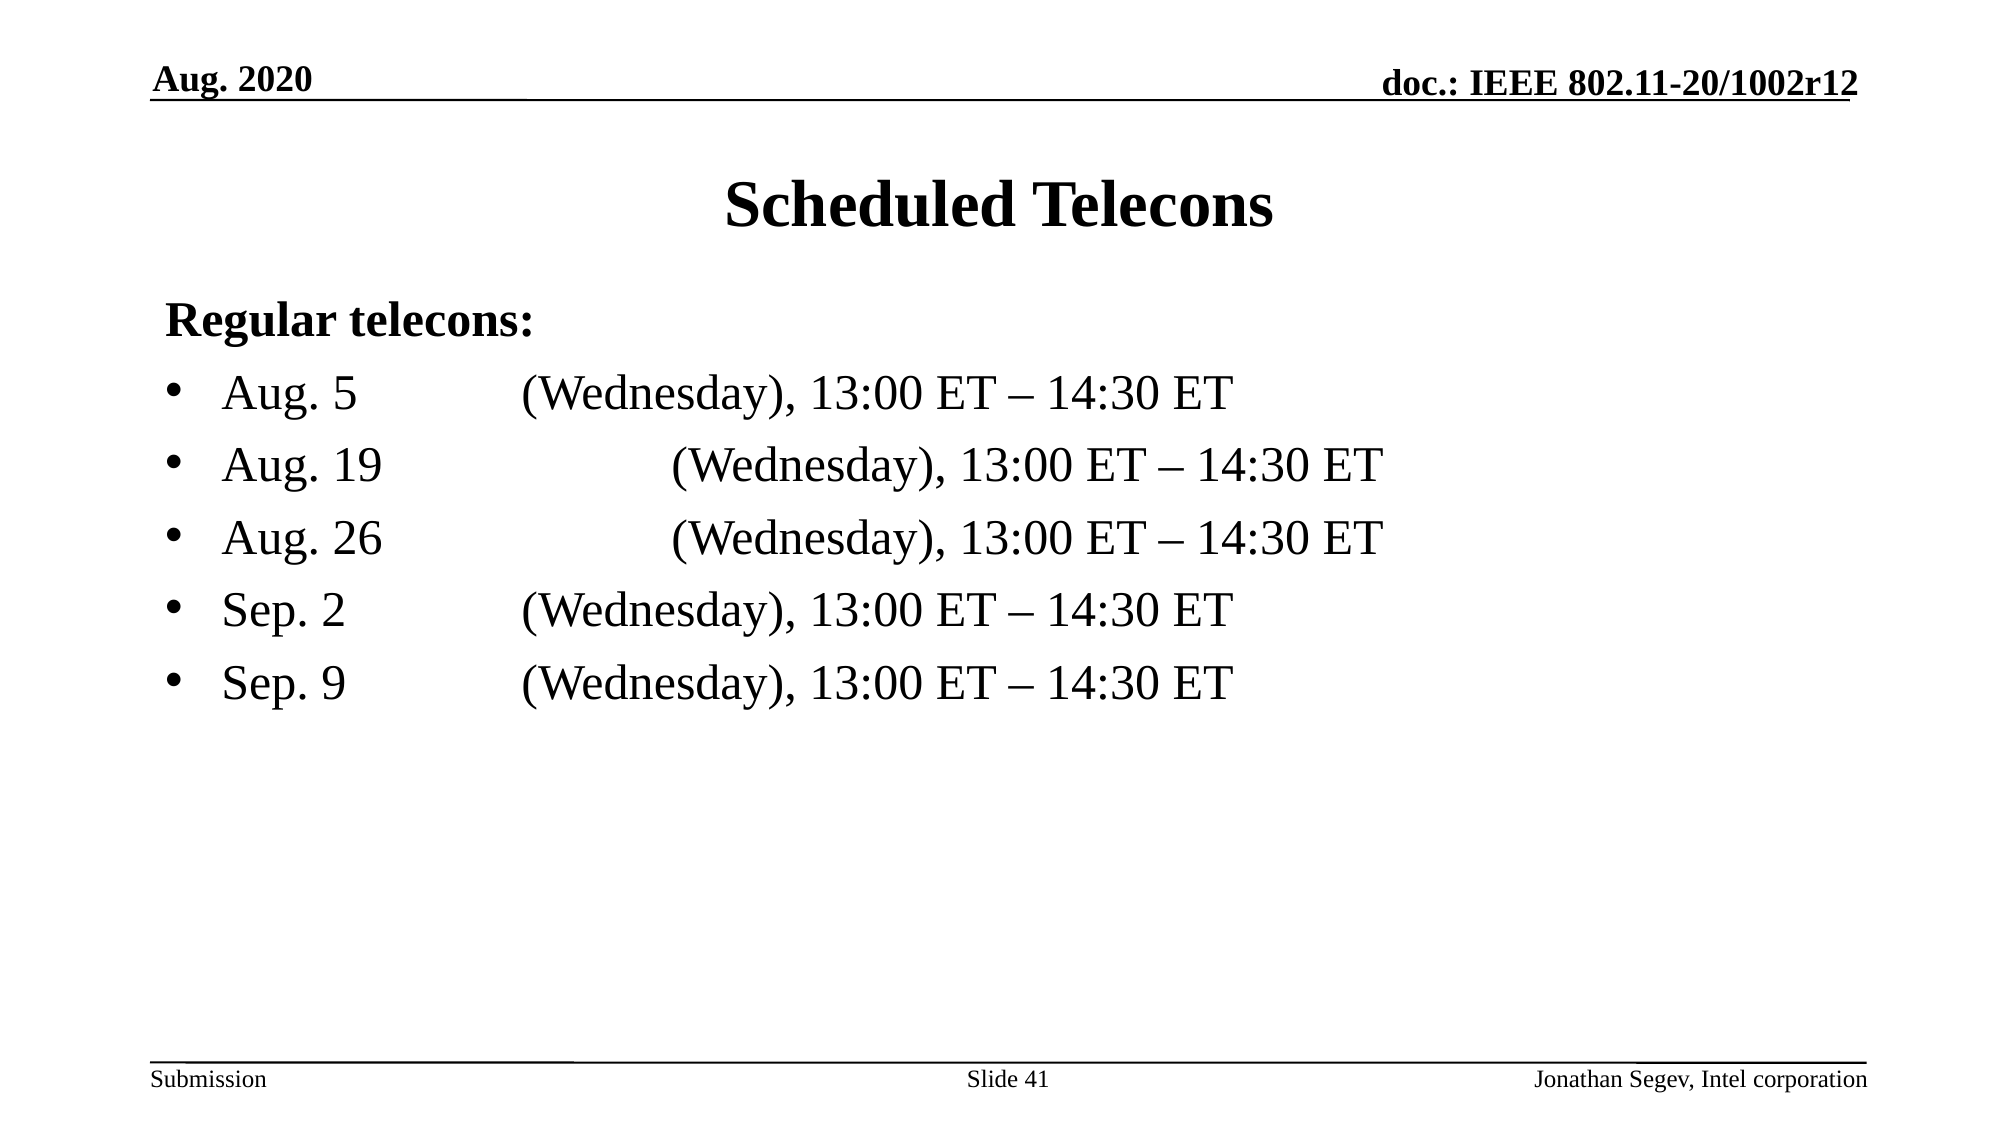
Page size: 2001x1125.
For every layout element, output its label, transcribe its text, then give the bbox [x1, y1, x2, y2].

list Regular telecons: Aug. 5 (Wednesday), 13:00 ET – 14:30 ET Aug. 19 (Wednesday), 13:00 ET – 14:30 ET Aug. 26 (Wednesday), 13:00 ET – 14:30 ET Sep. 2 (Wednesday), 13:00 ET – 14:30 ET Sep. 9 (Wednesday), 13:00 ET – 14:30 ET [149, 278, 1850, 670]
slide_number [152, 54, 563, 100]
footer Jonathan Segev, Intel corporation [1171, 1061, 1869, 1093]
slide_number Slide 41 [950, 1061, 1067, 1123]
title Scheduled Telecons [149, 112, 1850, 278]
